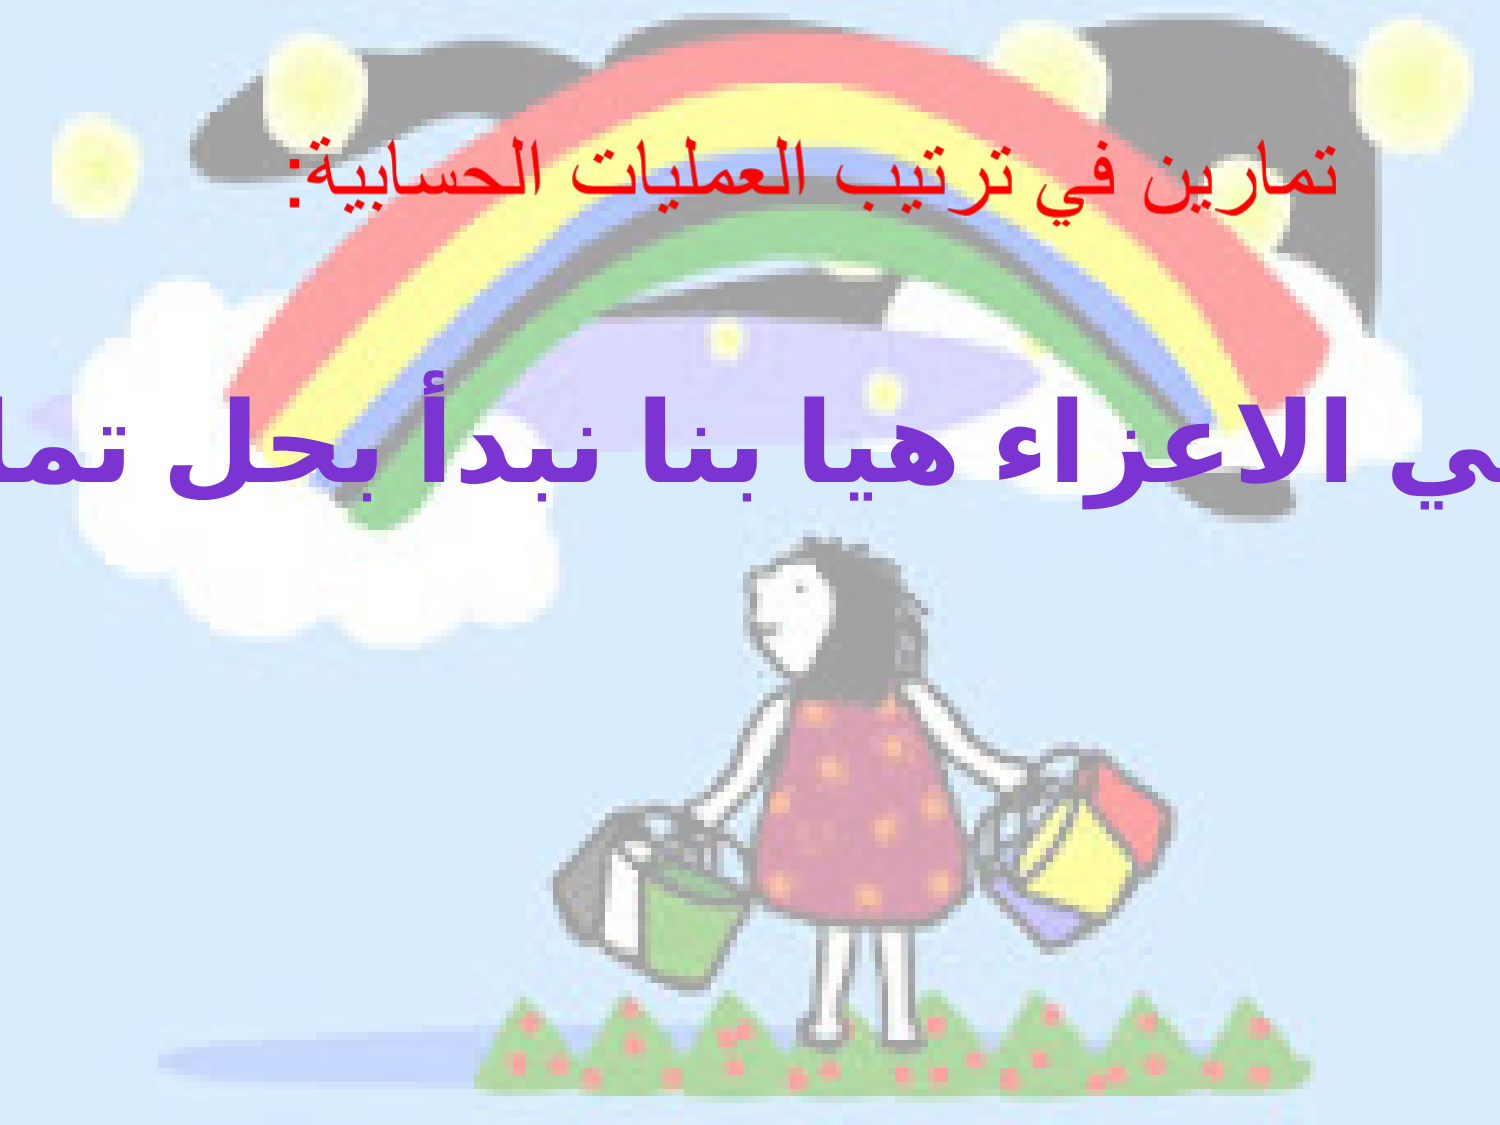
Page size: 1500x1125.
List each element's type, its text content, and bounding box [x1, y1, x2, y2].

text_box طلابي الاعزاء هيا بنا نبدأ بحل تمارين [0, 362, 1500, 513]
picture [170, 89, 1447, 353]
